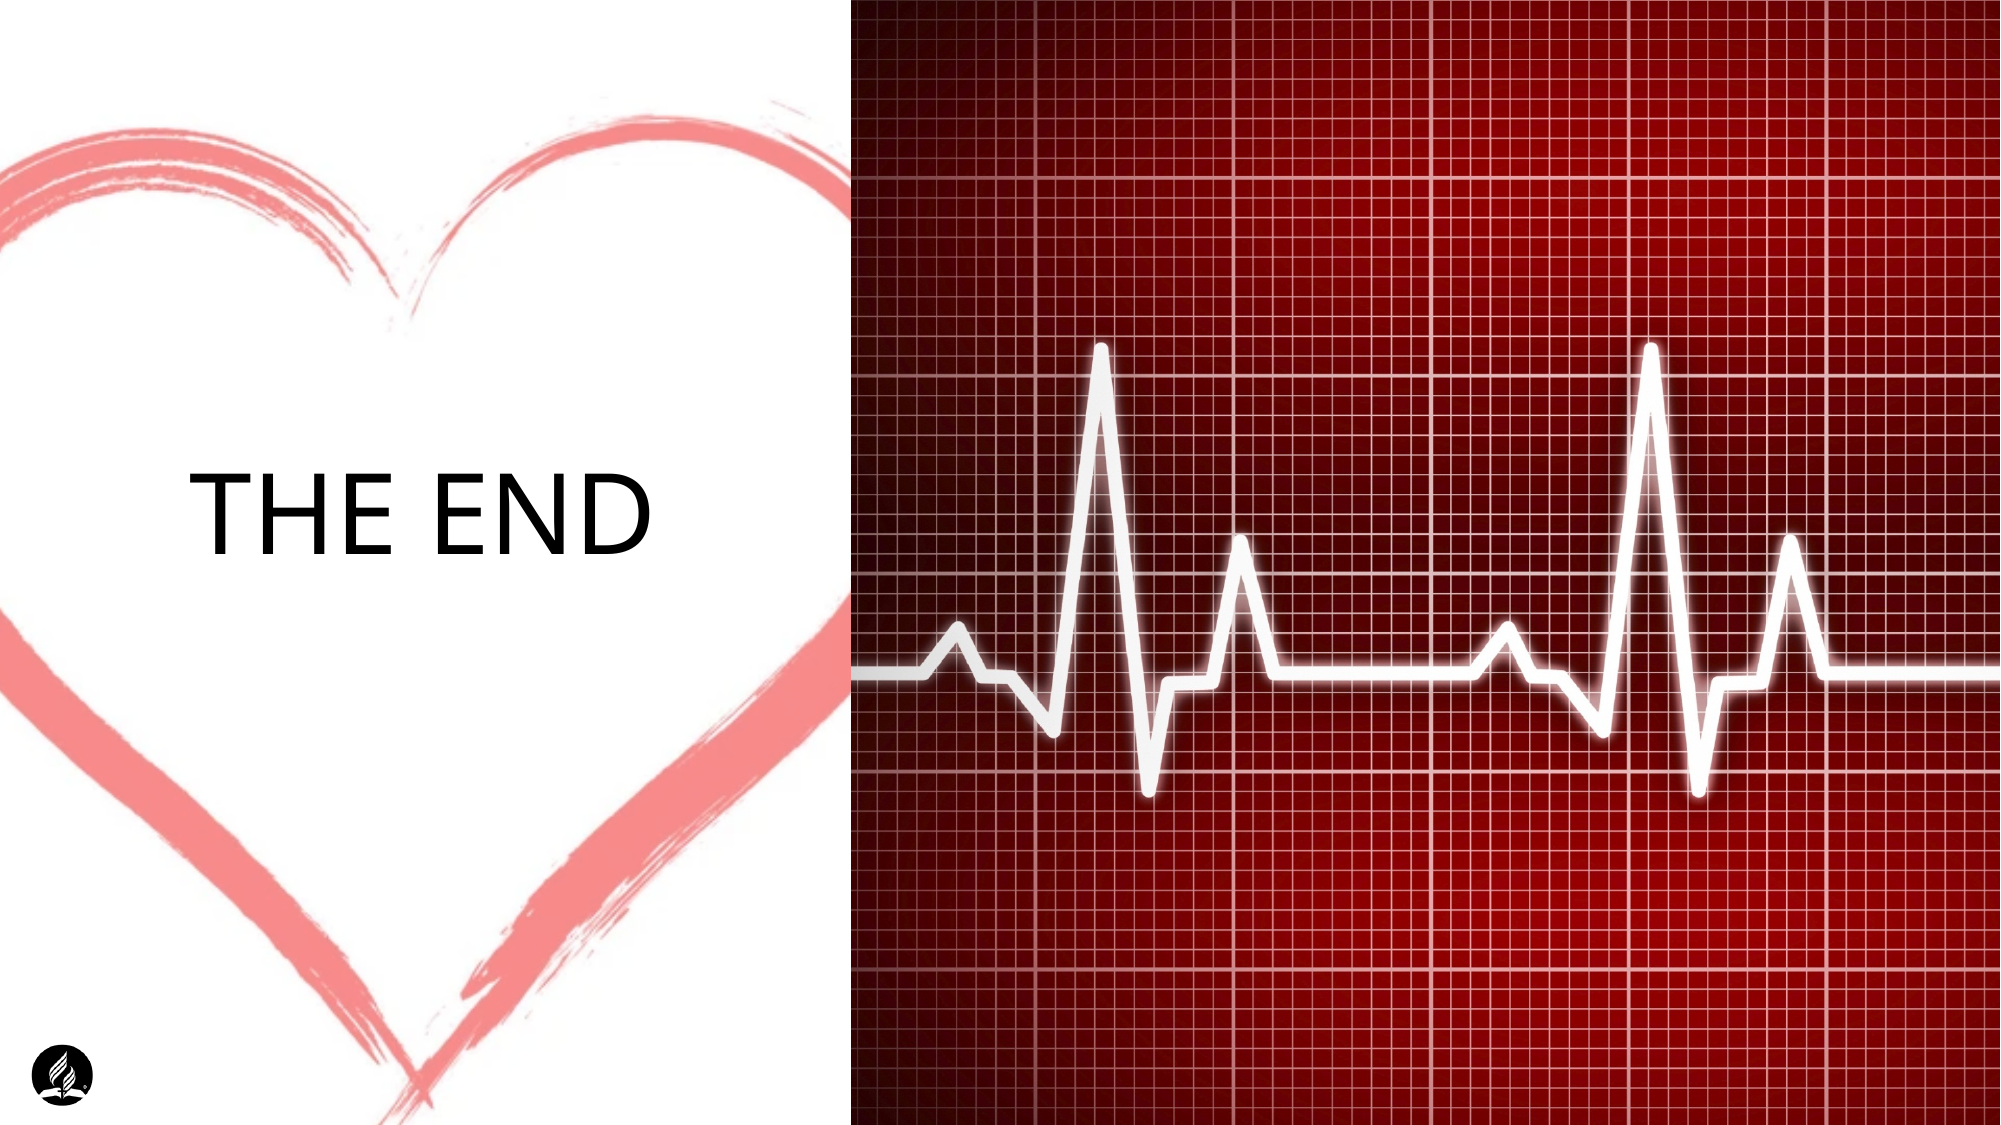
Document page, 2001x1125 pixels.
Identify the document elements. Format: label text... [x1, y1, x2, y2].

title THE END [62, 337, 785, 584]
picture [851, 0, 2000, 1125]
picture [24, 1037, 100, 1113]
